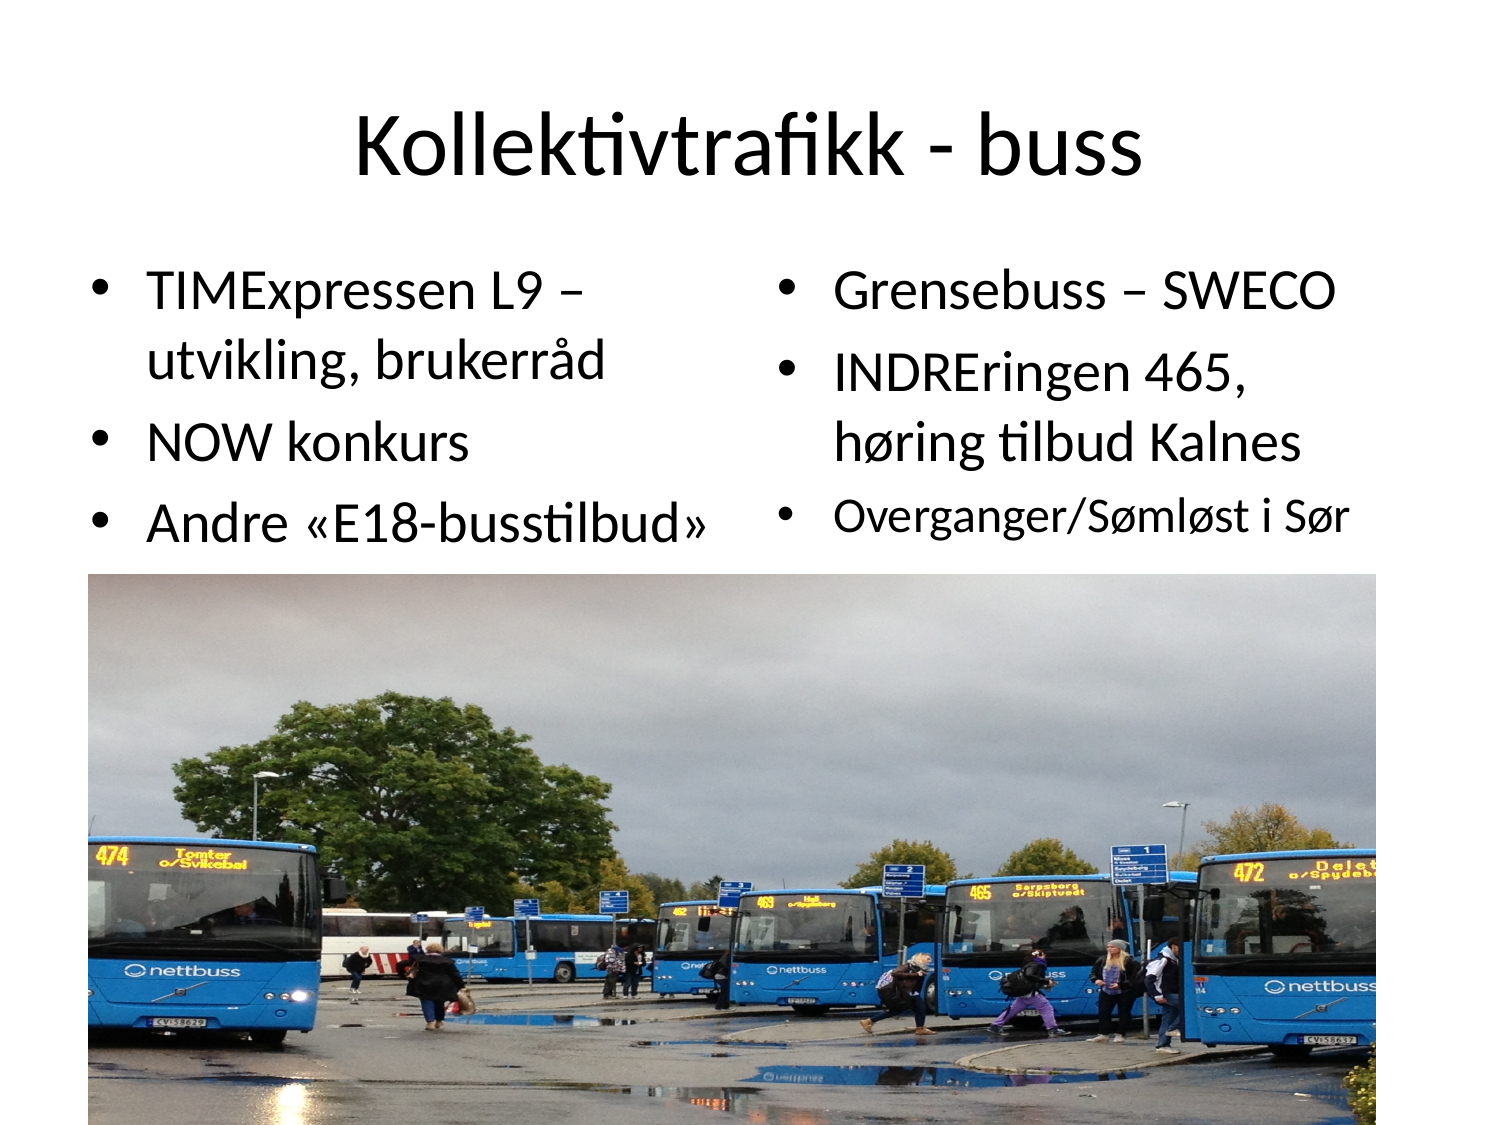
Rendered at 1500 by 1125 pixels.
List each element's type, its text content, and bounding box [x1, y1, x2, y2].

title Kollektivtrafikk - buss [75, 45, 1425, 233]
list TIMExpressen L9 – utvikling, brukerråd NOW konkurs Andre «E18-busstilbud» Sømløst i Sør [75, 243, 738, 1005]
picture [88, 574, 1377, 1125]
list Grensebuss – SWECO INDREringen 465, høring tilbud Kalnes Overganger/Sømløst i Sør [761, 243, 1425, 1022]
